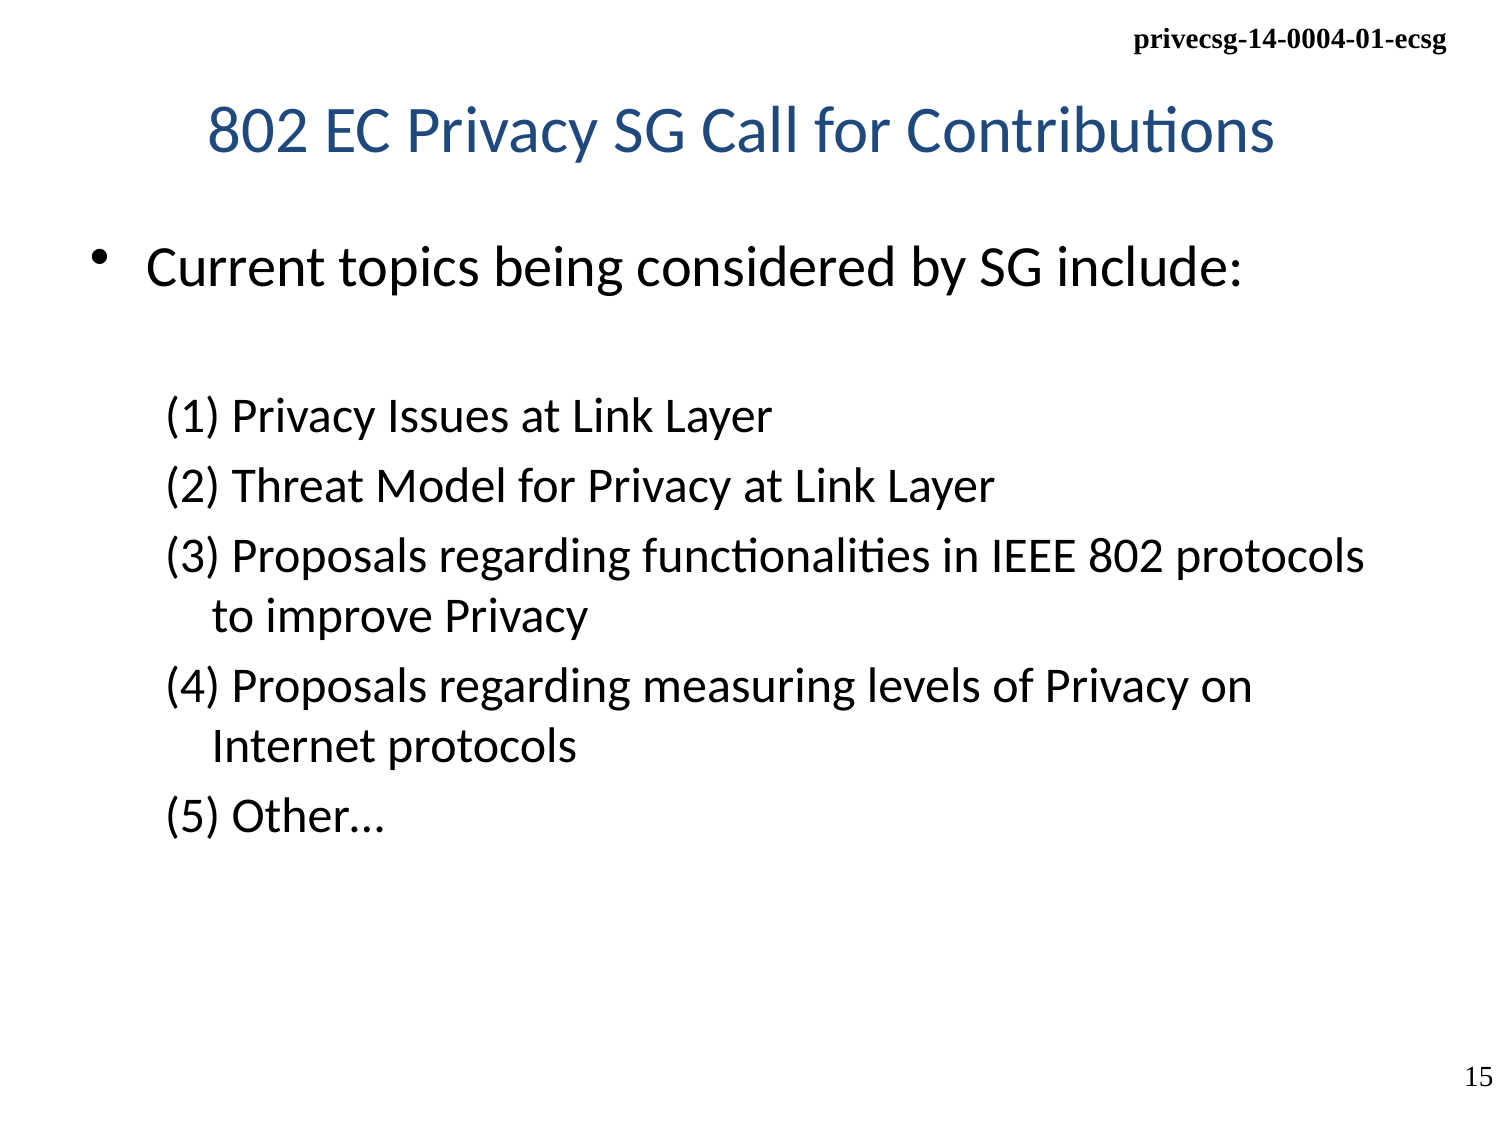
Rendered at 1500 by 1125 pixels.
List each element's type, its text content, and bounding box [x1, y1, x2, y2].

title 802 EC Privacy SG Call for Contributions [75, 70, 1425, 220]
list Current topics being considered by SG include: (1) Privacy Issues at Link Layer (2) Threat Model for Privacy at Link Layer (3) Proposals regarding functionalities in IEEE 802 protocols to improve Privacy (4) Proposals regarding measuring levels of Privacy on Internet protocols (5) Other… [75, 220, 1425, 1125]
